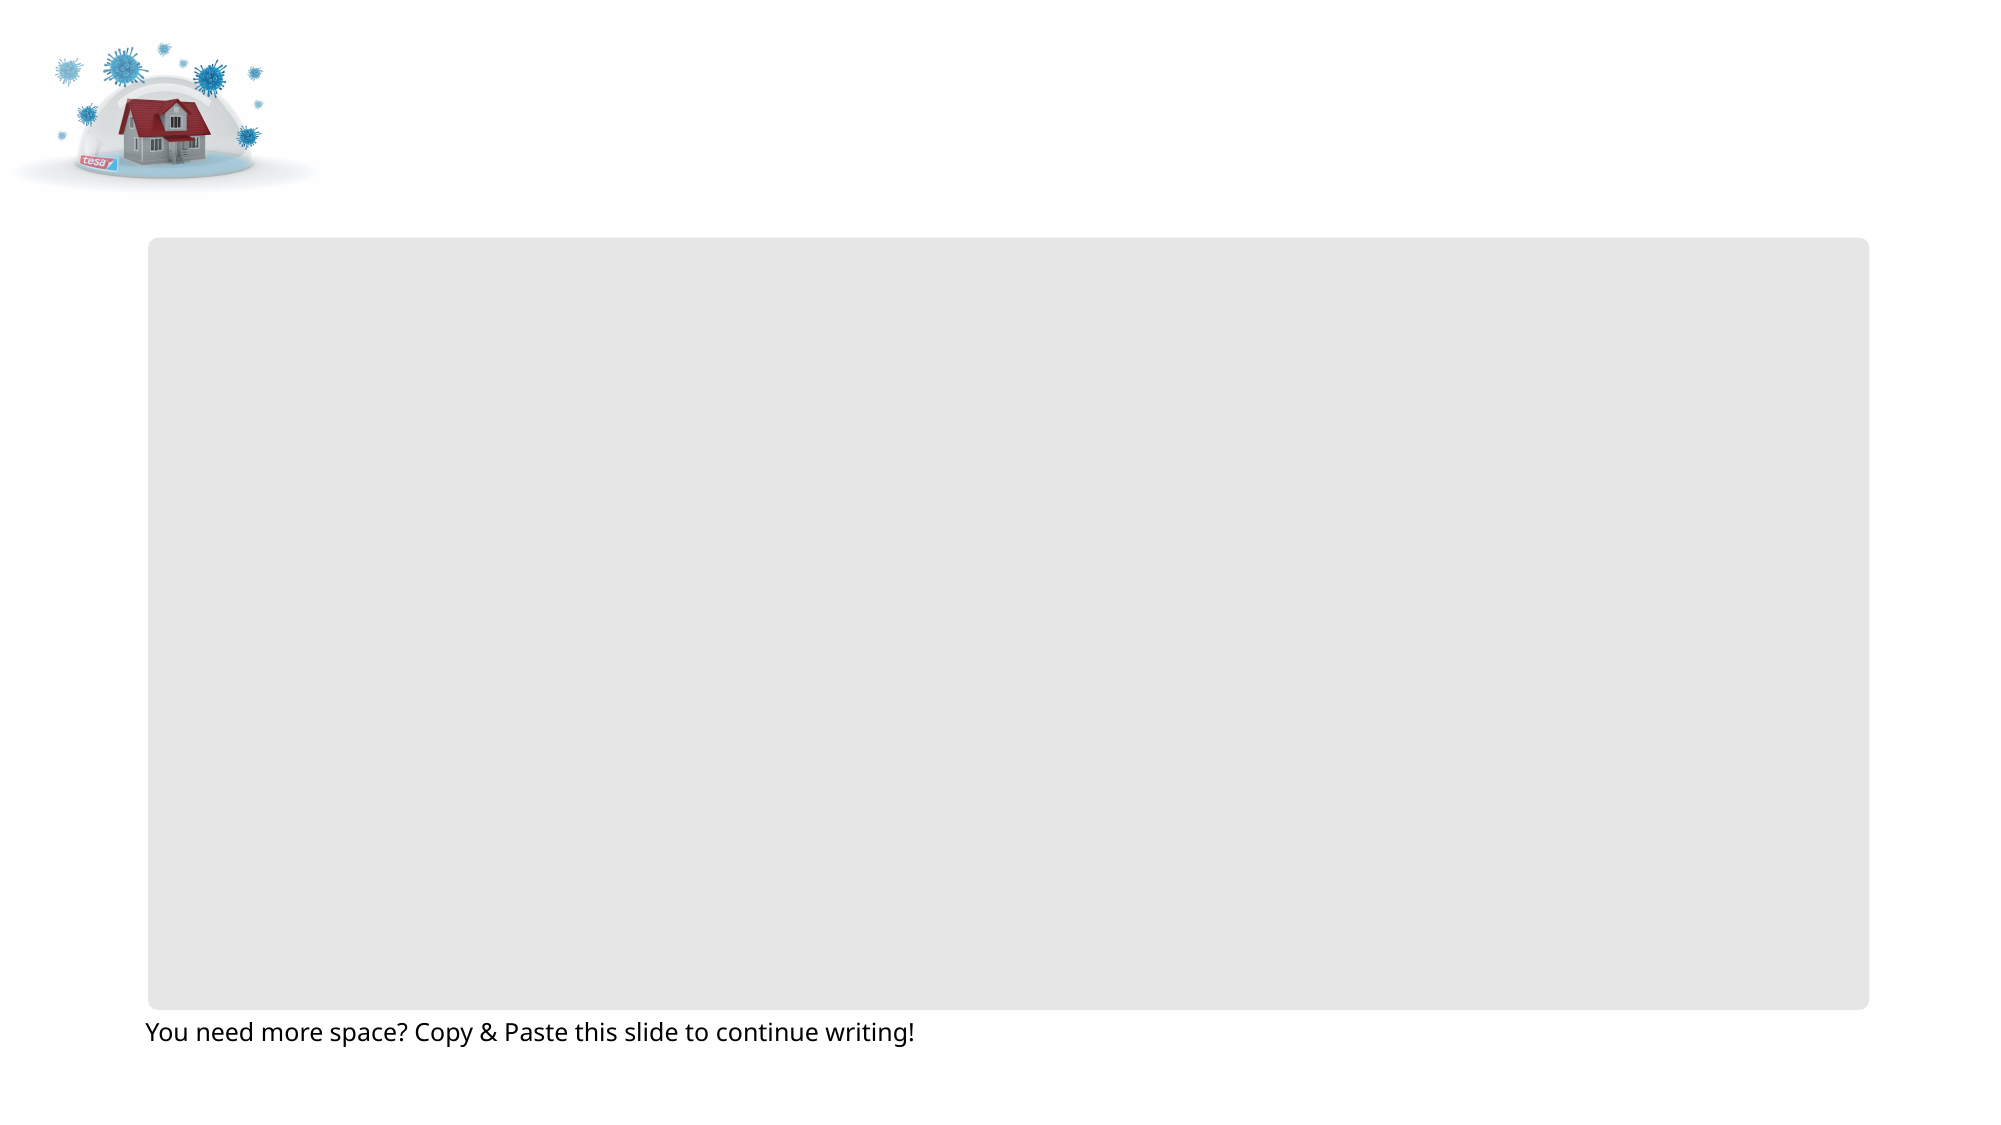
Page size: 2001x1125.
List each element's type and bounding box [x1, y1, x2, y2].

picture [0, 30, 330, 215]
